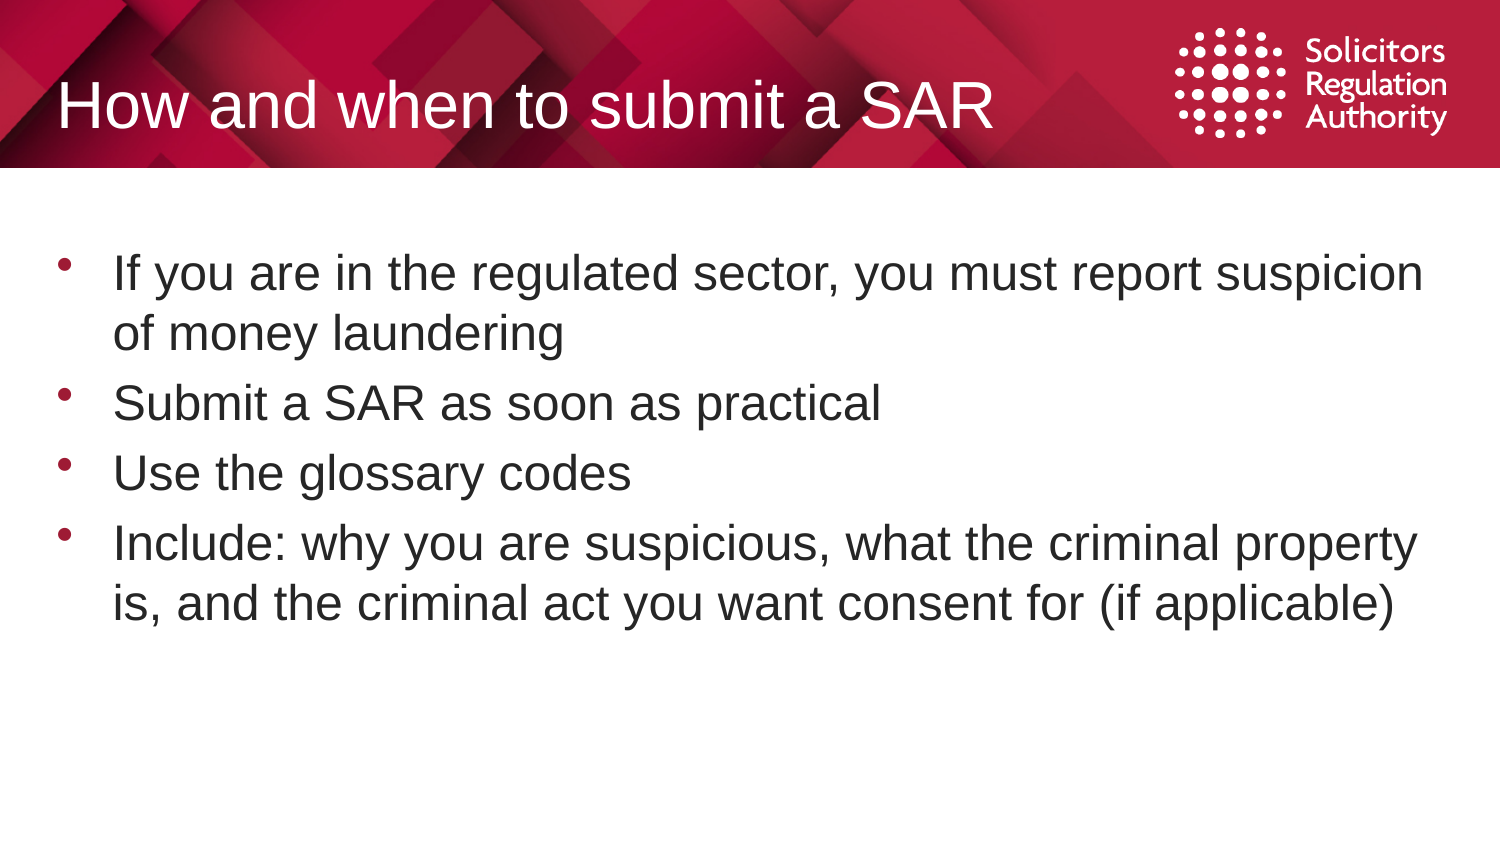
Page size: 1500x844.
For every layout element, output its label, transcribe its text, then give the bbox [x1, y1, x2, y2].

title How and when to submit a SAR [40, 31, 1022, 173]
list If you are in the regulated sector, you must report suspicion of money laundering Submit a SAR as soon as practical Use the glossary codes Include: why you are suspicious, what the criminal property is, and the criminal act you want consent for (if applicable) [40, 232, 1460, 784]
picture [0, 0, 1500, 168]
